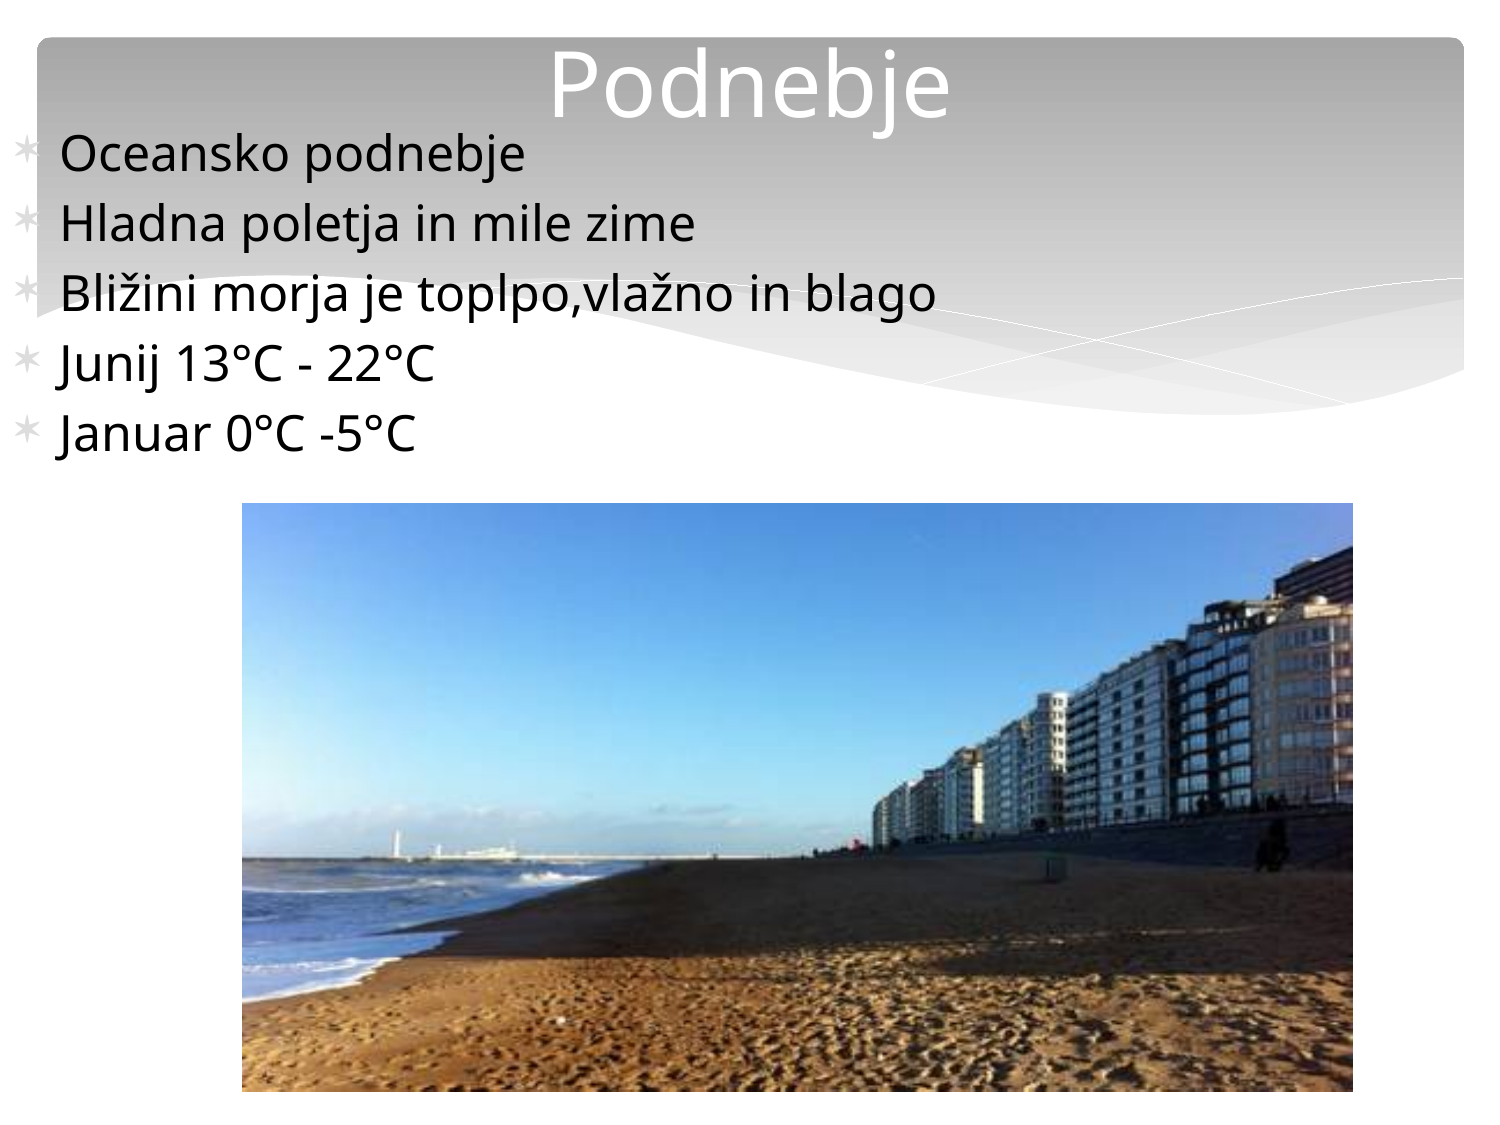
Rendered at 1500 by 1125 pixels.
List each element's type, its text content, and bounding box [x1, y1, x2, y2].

picture [241, 503, 1353, 1092]
list Oceansko podnebje Hladna poletja in mile zime Bližini morja je toplpo,vlažno in blago Junij 13°C - 22°C Januar 0°C -5°C [0, 113, 1493, 1125]
title Podnebje [75, 0, 1425, 161]
